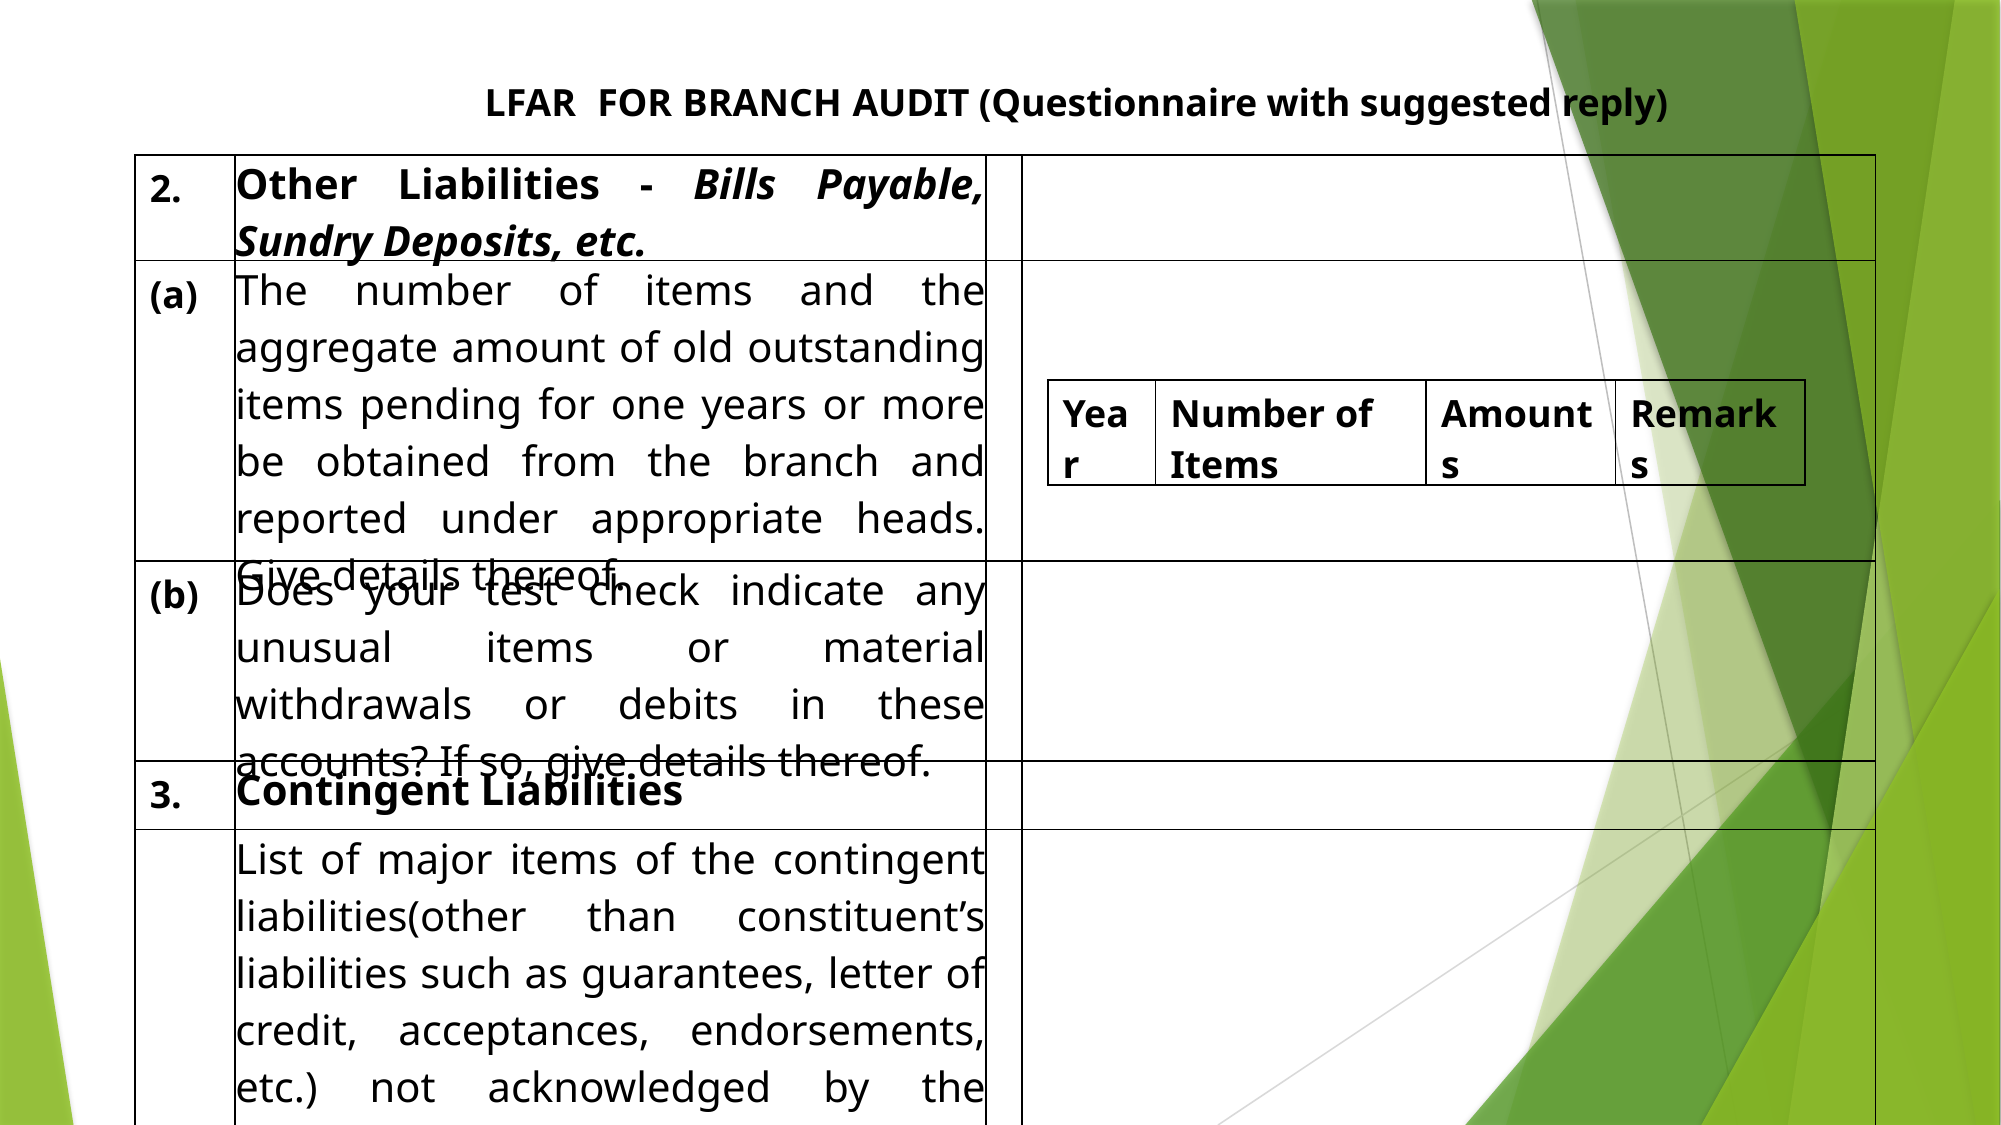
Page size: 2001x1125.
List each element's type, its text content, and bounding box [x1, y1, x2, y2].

table_cell (b) [136, 562, 234, 760]
table_cell (a) [136, 261, 234, 560]
table_header Other Liabilities - Bills Payable, Sundry Deposits, etc. [236, 156, 985, 260]
table_header [987, 156, 1021, 260]
table_header Amounts [1427, 381, 1615, 484]
table_cell [1023, 562, 1875, 760]
table_header Year [1049, 381, 1155, 484]
table_cell The number of items and the aggregate amount of old outstanding items pending for one years or more be obtained from the branch and reported under appropriate heads. Give details thereof. [236, 261, 985, 560]
table_cell [987, 261, 1021, 560]
table_cell [987, 562, 1021, 760]
text_box LFAR FOR BRANCH AUDIT (Questionnaire with suggested reply) [316, 71, 1874, 131]
table_cell [1023, 261, 1875, 560]
table_cell [1023, 830, 1875, 1125]
table_header 2. [136, 156, 234, 260]
table_cell [987, 762, 1021, 829]
table_header Number of Items [1156, 381, 1425, 484]
table_cell 3. [136, 762, 234, 829]
table_cell [136, 830, 234, 1125]
table_cell [987, 830, 1021, 1125]
table_header Remarks [1616, 381, 1804, 484]
table_cell [1023, 762, 1875, 829]
table_cell Contingent Liabilities [236, 762, 985, 829]
table_header [1023, 156, 1875, 260]
table_cell Does your test check indicate any unusual items or material withdrawals or debits in these accounts? If so, give details thereof. [236, 562, 985, 760]
table_cell List of major items of the contingent liabilities(other than constituent’s liabilities such as guarantees, letter of credit, acceptances, endorsements, etc.) not acknowledged by the branch? [236, 830, 985, 1125]
